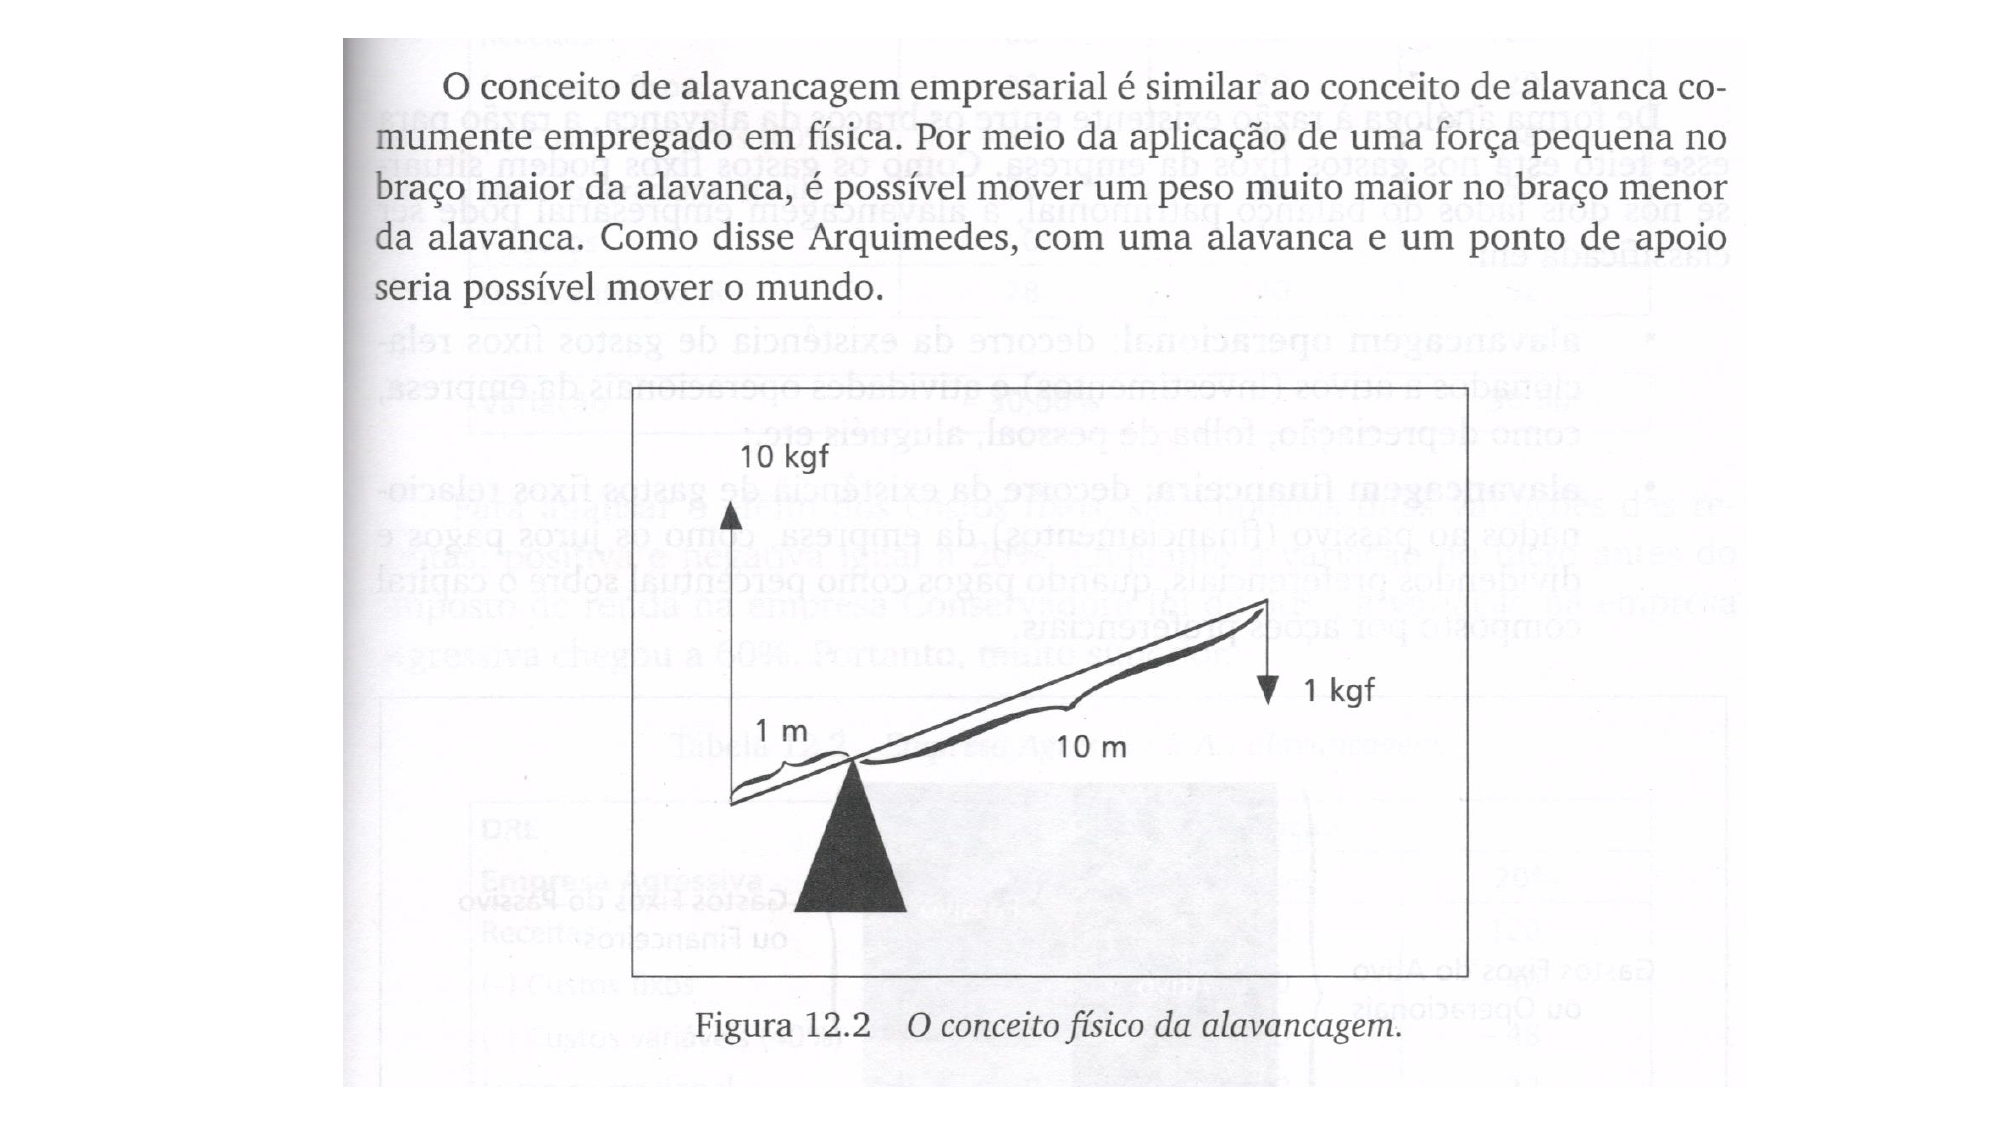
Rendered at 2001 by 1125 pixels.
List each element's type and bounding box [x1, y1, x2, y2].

picture [343, 38, 1747, 1087]
